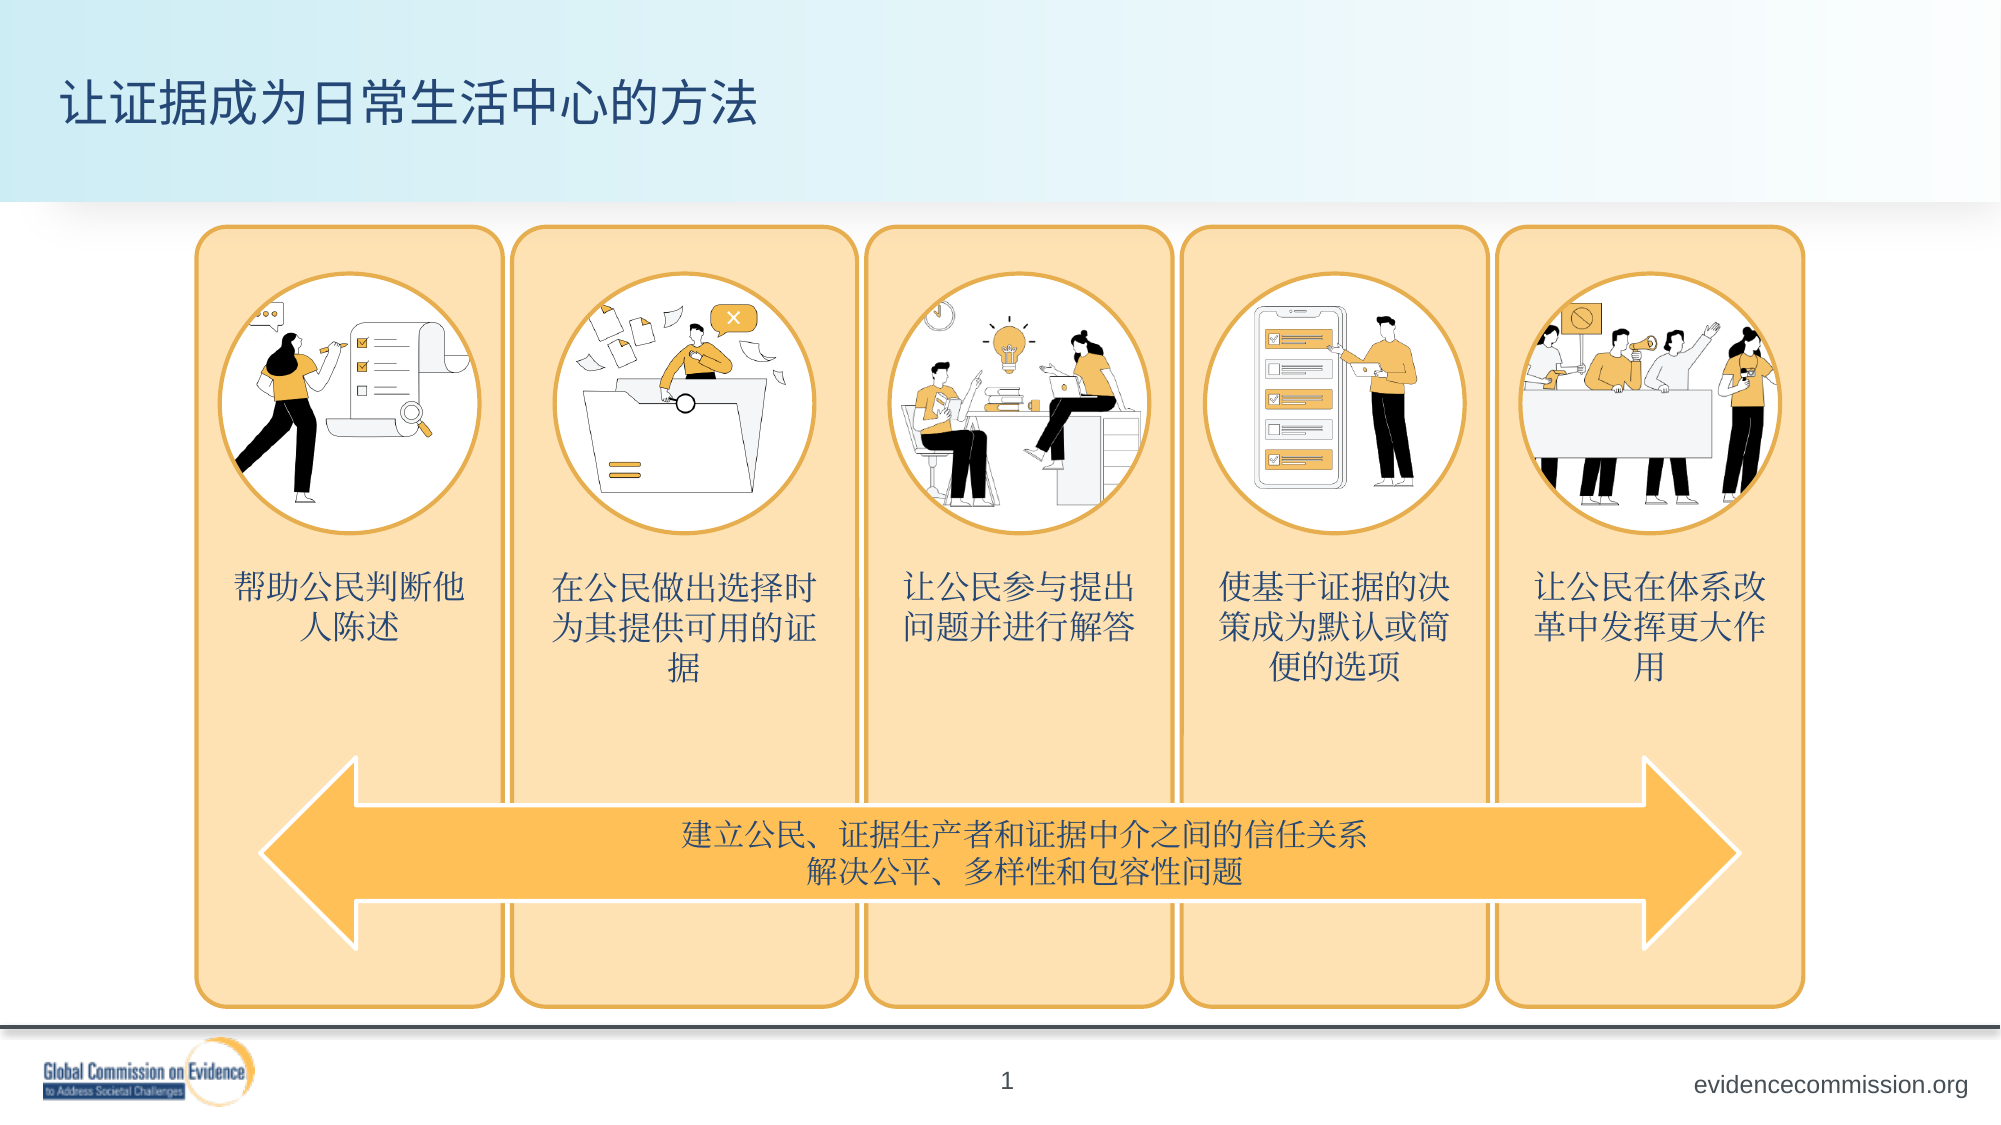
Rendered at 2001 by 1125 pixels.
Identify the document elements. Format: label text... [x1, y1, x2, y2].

slide_number 1 [970, 1049, 1030, 1110]
picture [43, 1037, 255, 1107]
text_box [195, 226, 1805, 1007]
picture [0, 0, 2001, 202]
title 让证据成为日常生活中心的方法 [43, 18, 1965, 184]
